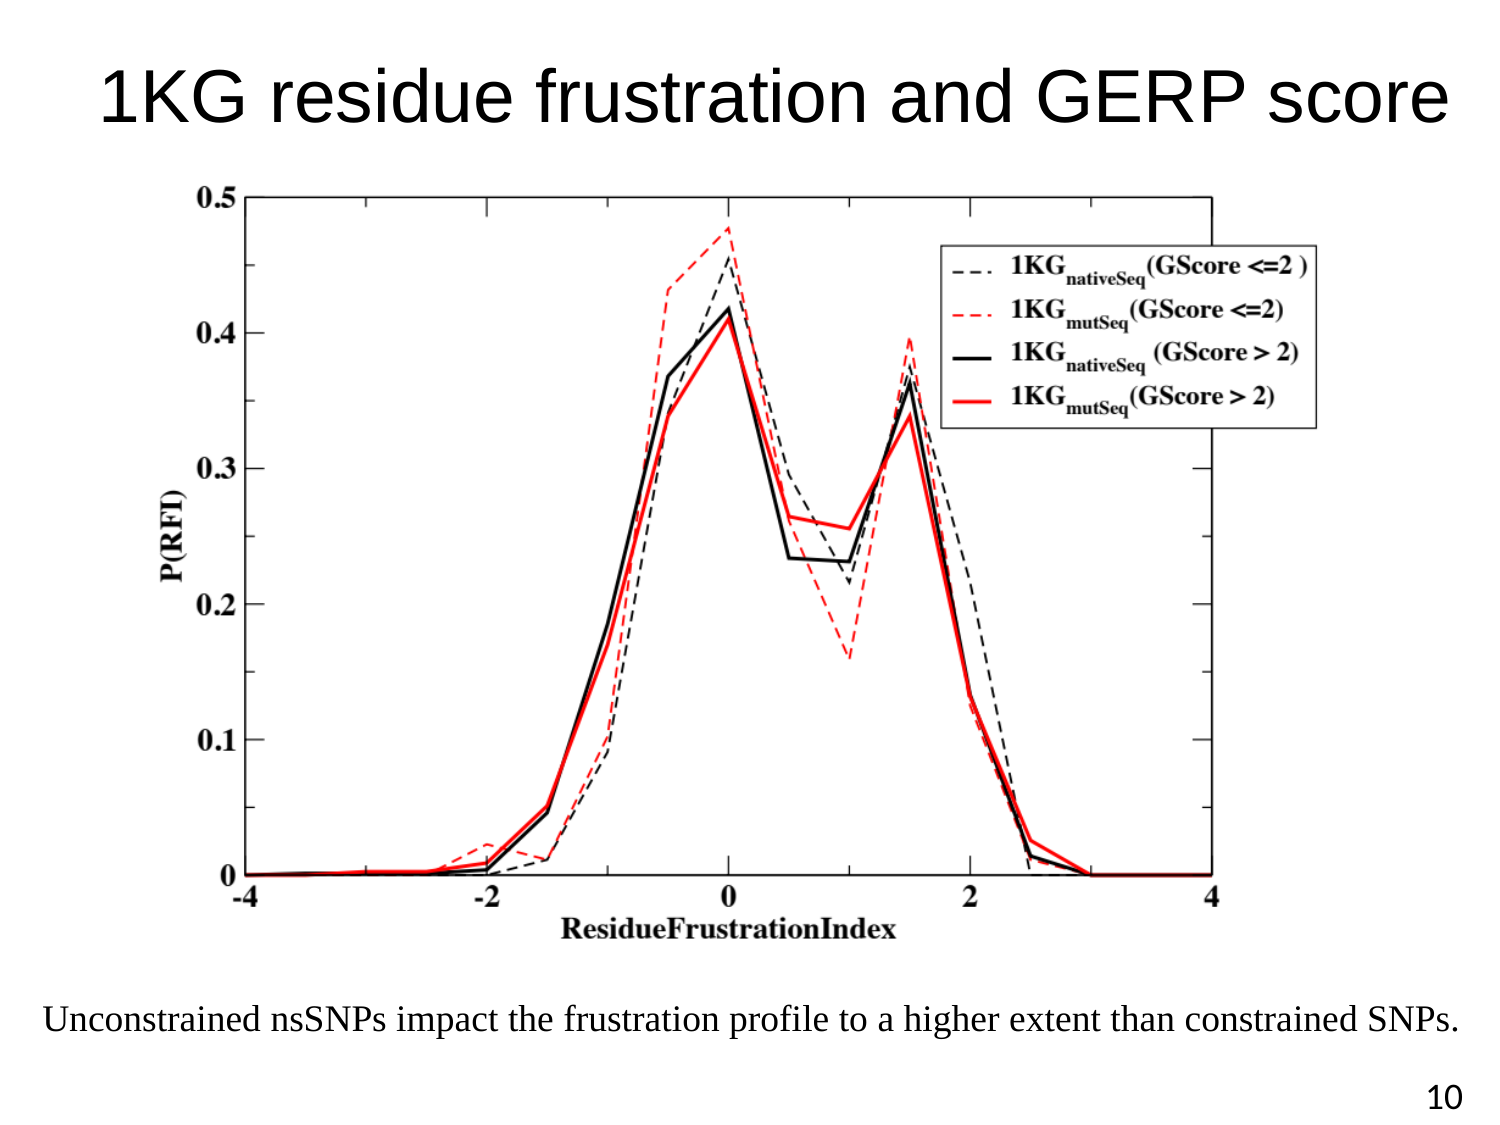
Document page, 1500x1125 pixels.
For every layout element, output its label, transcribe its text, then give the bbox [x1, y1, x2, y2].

picture [154, 180, 1326, 945]
text_box 10 [1360, 1064, 1478, 1125]
text_box Unconstrained nsSNPs impact the frustration profile to a higher extent than constrained SNPs. [12, 986, 1500, 1046]
text_box 1KG residue frustration and GERP score [50, 39, 1500, 162]
